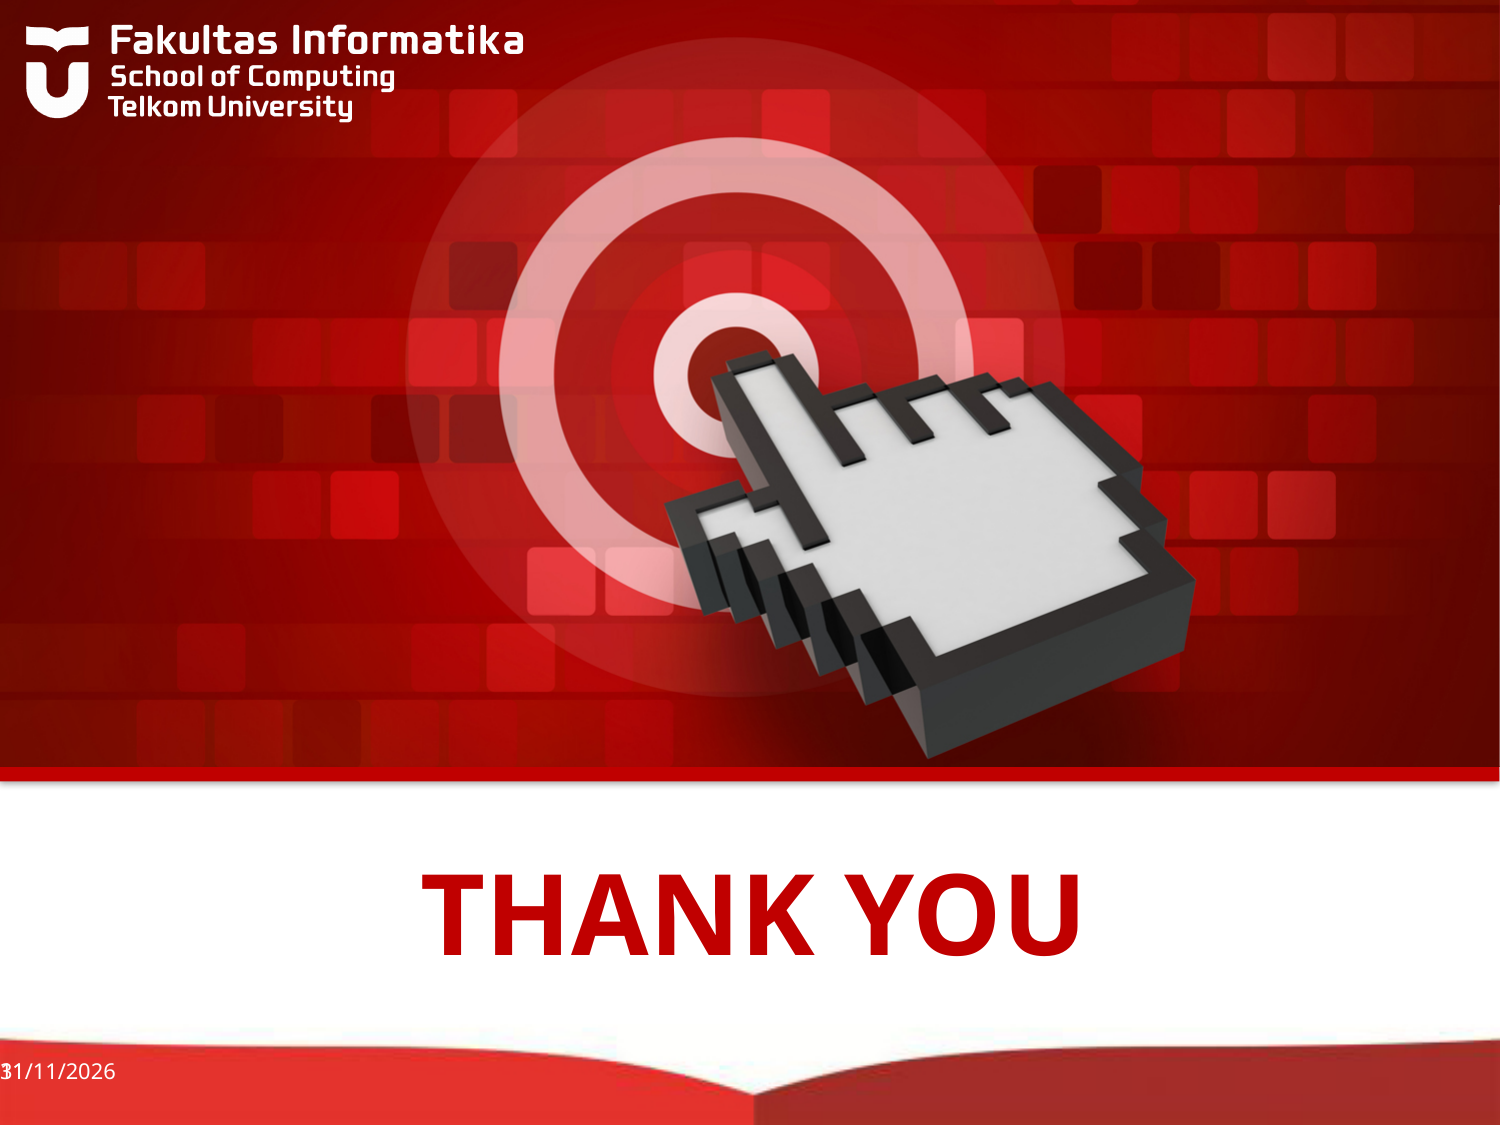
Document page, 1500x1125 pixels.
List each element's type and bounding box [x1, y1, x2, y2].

picture [0, 1024, 1500, 1125]
picture [0, 0, 1500, 767]
slide_number [0, 1042, 270, 1103]
